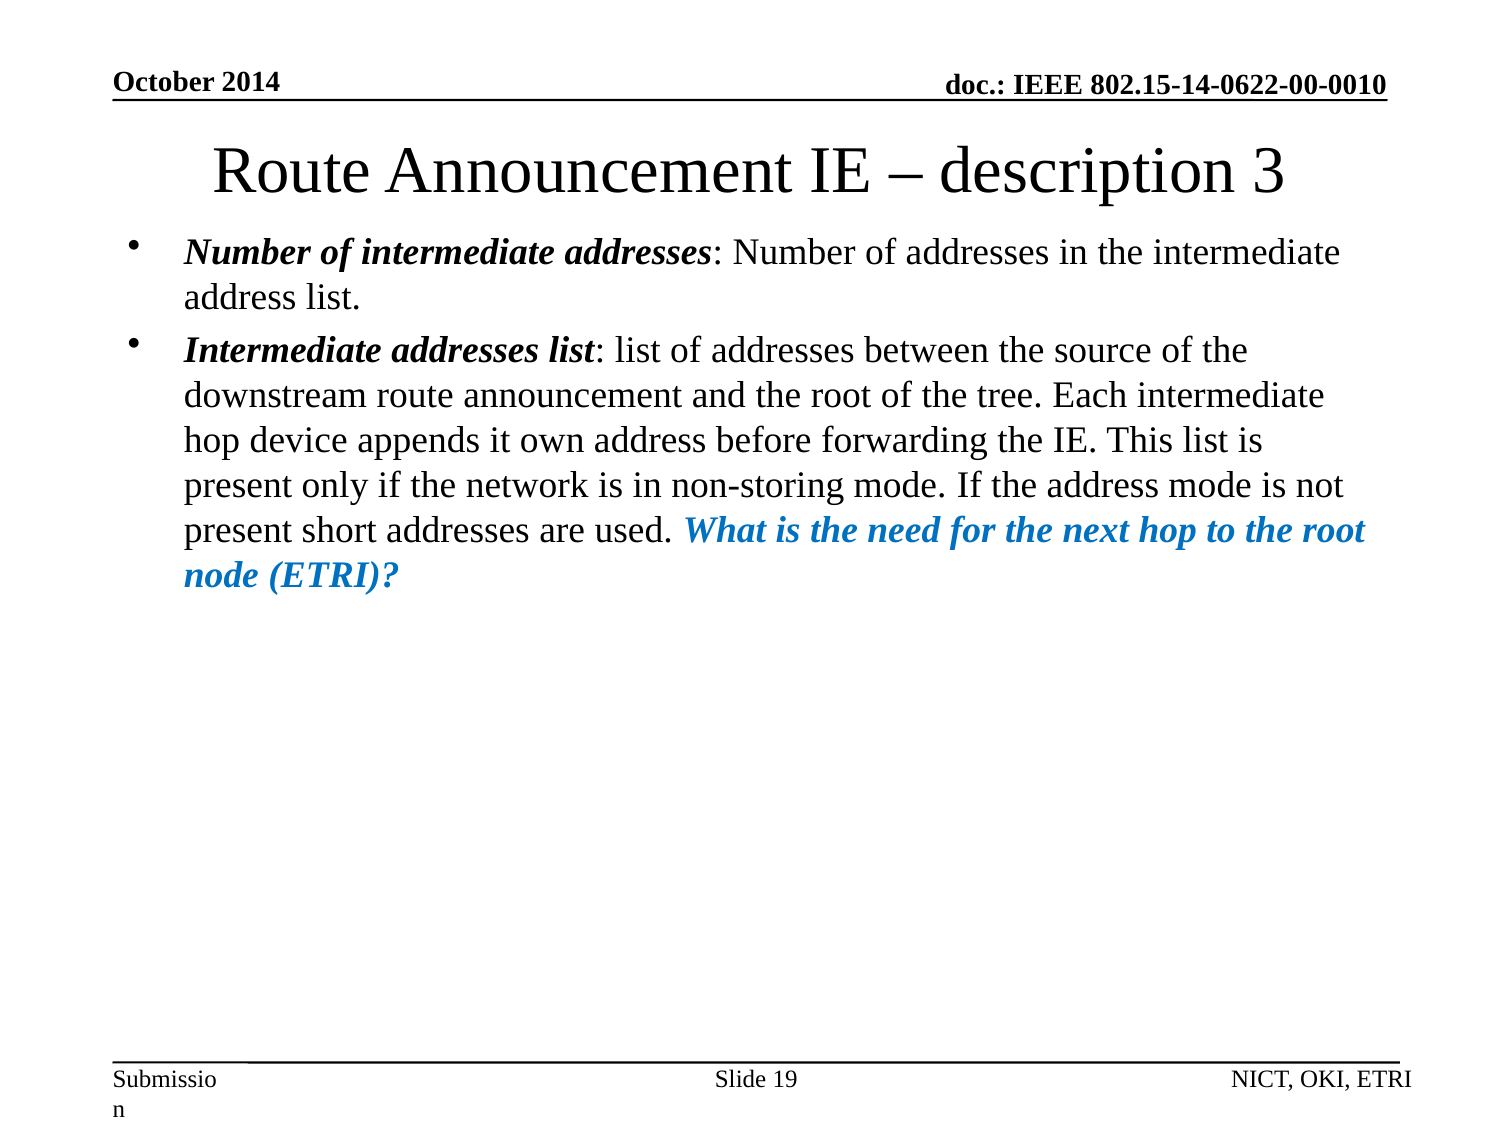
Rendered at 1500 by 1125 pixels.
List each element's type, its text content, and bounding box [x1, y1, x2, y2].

title Route Announcement IE – description 3 [17, 112, 1483, 220]
list Number of intermediate addresses: Number of addresses in the intermediate address list. Intermediate addresses list: list of addresses between the source of the downstream route announcement and the root of the tree. Each intermediate hop device appends it own address before forwarding the IE. This list is present only if the network is in non-storing mode. If the address mode is not present short addresses are used. What is the need for the next hop to the root node (ETRI)? [112, 219, 1388, 1000]
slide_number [112, 62, 375, 98]
footer NICT, OKI, ETRI [900, 1062, 1413, 1093]
slide_number Slide 19 [712, 1062, 800, 1093]
